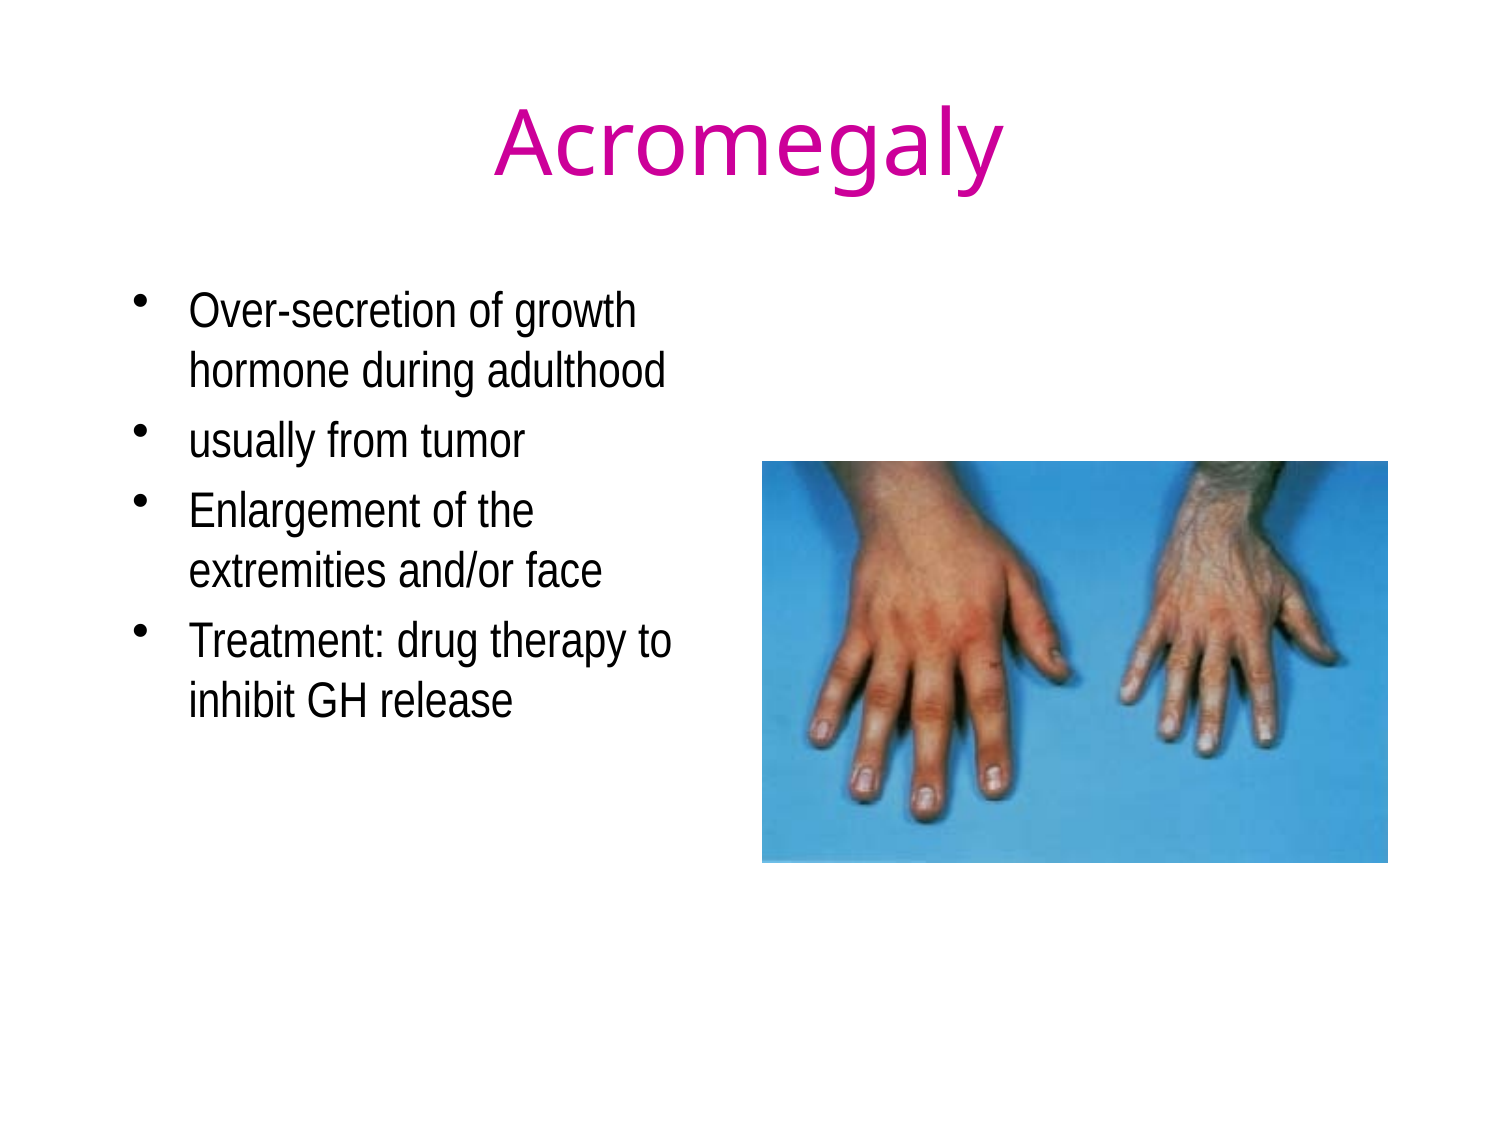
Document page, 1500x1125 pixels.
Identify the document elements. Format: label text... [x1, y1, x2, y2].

list Over-secretion of growth hormone during adulthood usually from tumor Enlargement of the extremities and/or face Treatment: drug therapy to inhibit GH release [117, 269, 743, 1007]
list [762, 461, 1388, 864]
title Acromegaly [75, 45, 1425, 233]
